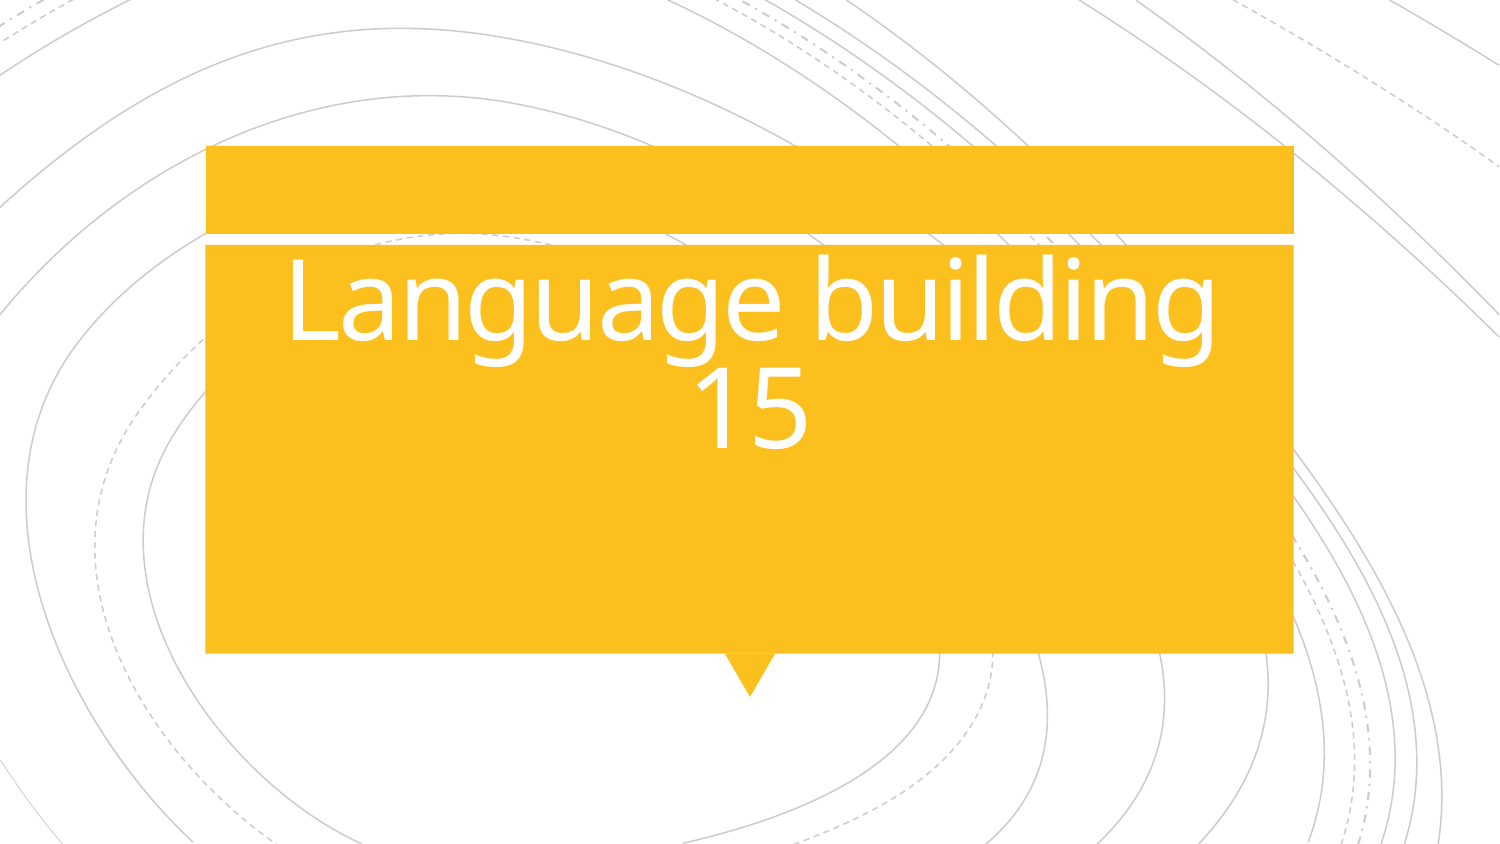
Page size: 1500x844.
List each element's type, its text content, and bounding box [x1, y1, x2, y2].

title Language building 15 [216, 255, 1285, 471]
